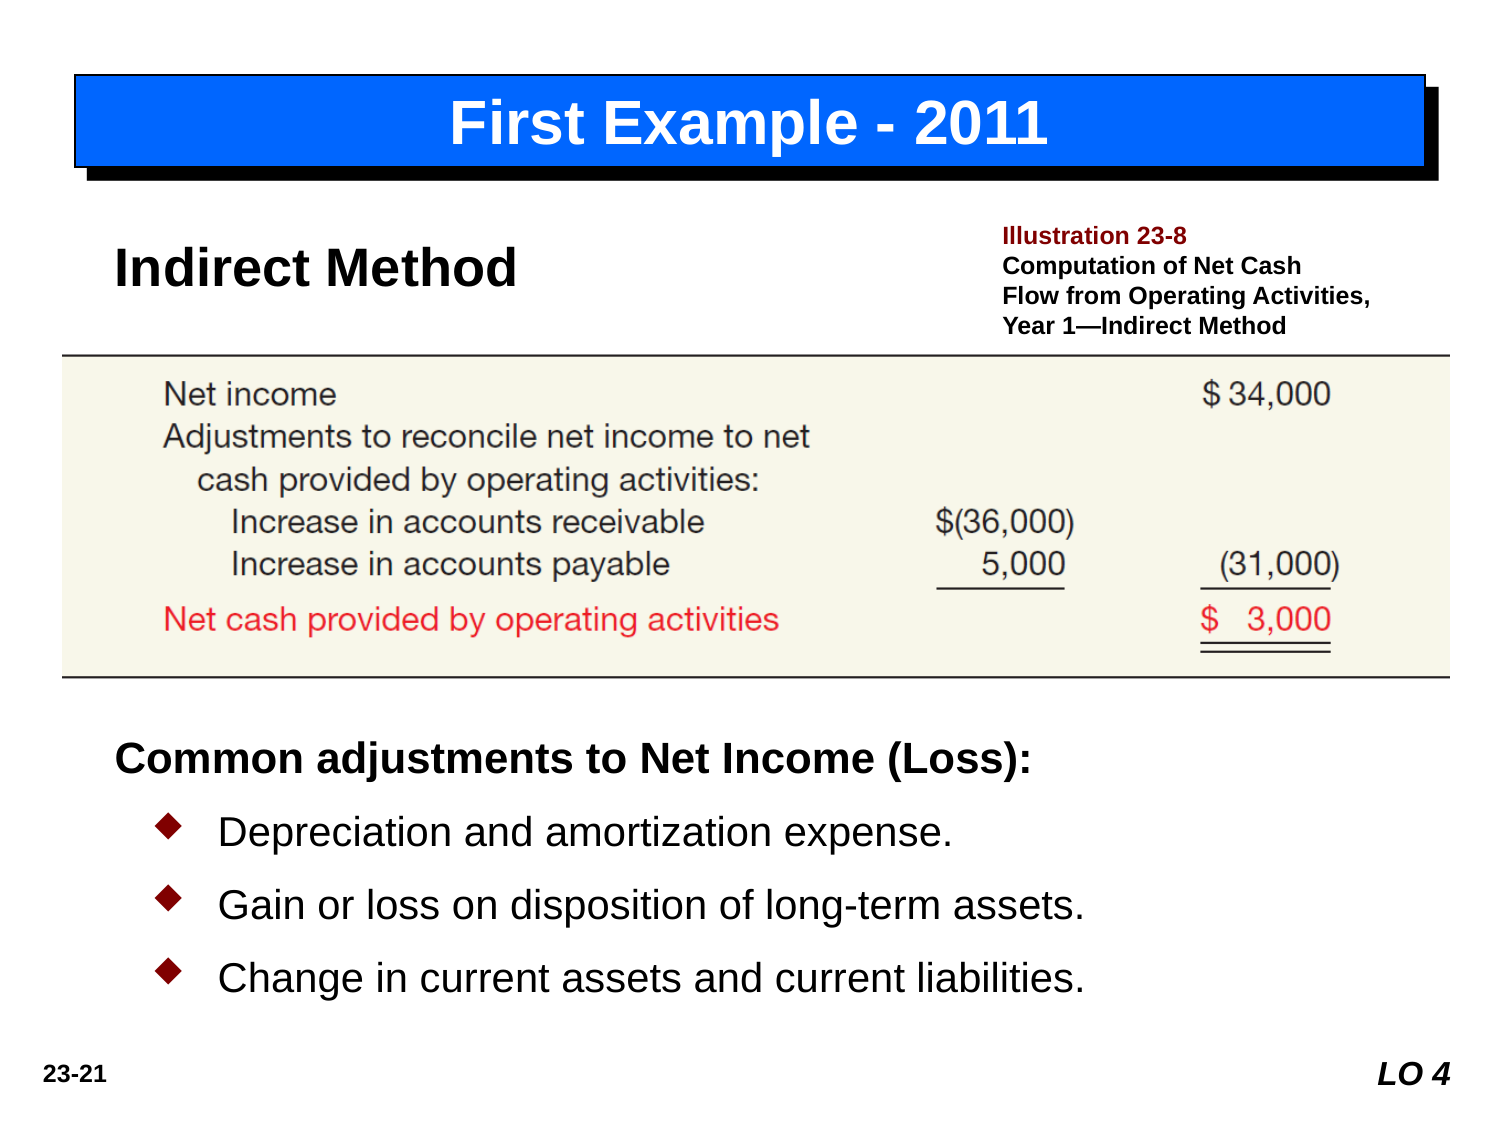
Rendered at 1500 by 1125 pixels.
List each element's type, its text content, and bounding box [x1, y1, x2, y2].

text_box Common adjustments to Net Income (Loss): Depreciation and amortization expense. Gain or loss on disposition of long-term assets. Change in current assets and current liabilities. [99, 712, 1388, 1008]
text_box LO 4 [1324, 1044, 1475, 1100]
picture [62, 349, 1451, 684]
text_box Indirect Method [100, 224, 788, 305]
text_box Illustration 23-8 Computation of Net Cash Flow from Operating Activities, Year 1—Indirect Method [987, 212, 1400, 347]
text_box First Example - 2011 [74, 75, 1425, 167]
